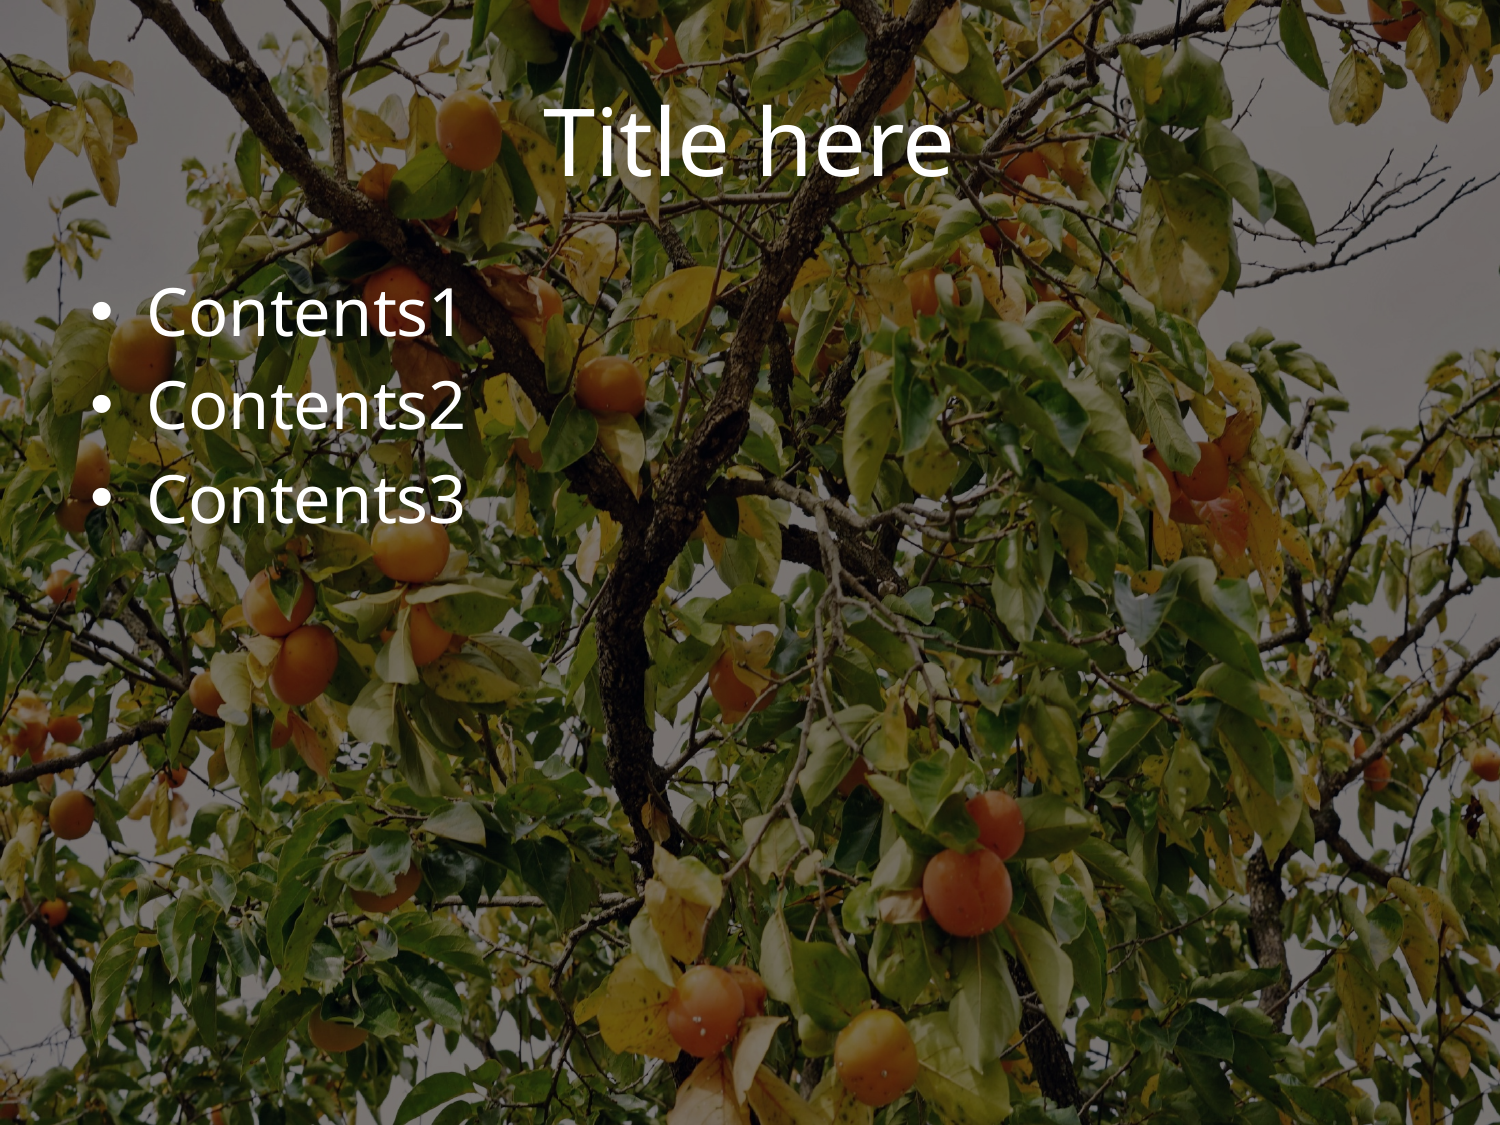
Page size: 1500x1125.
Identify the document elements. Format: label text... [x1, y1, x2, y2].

list Contents1 Contents2 Contents3 [75, 262, 1425, 1005]
text_box [0, 0, 1500, 1125]
title Title here [75, 45, 1425, 233]
